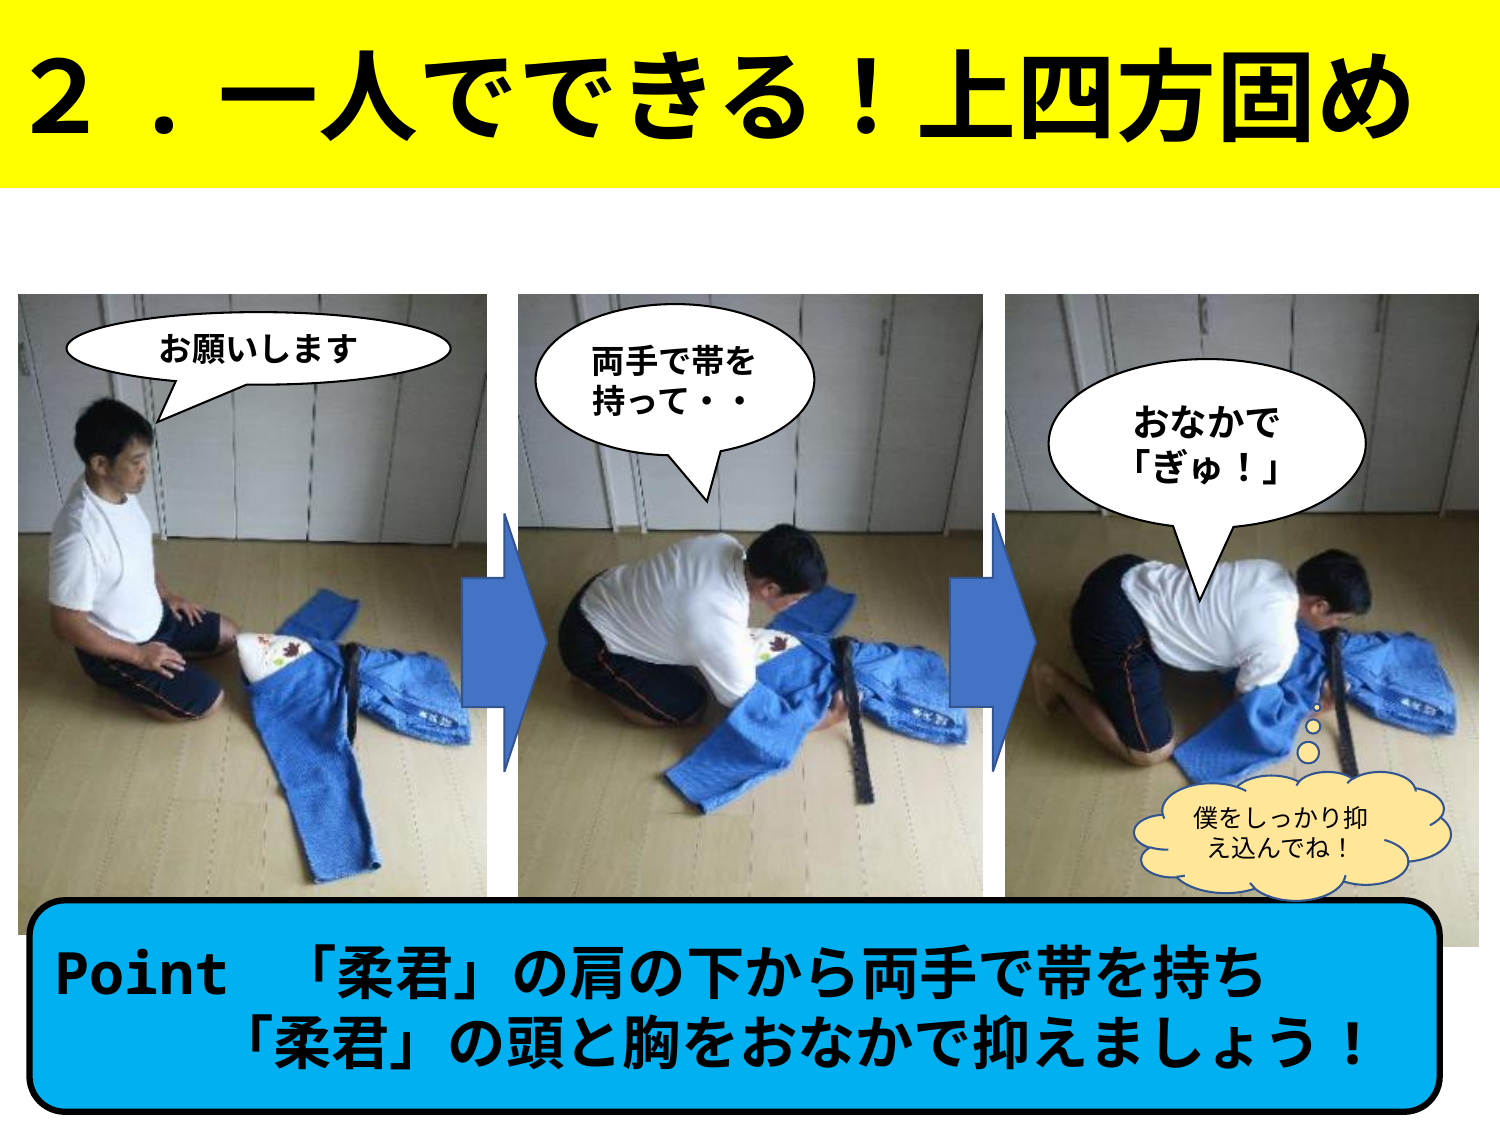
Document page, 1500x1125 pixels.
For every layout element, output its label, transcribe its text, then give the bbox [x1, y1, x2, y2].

text_box [983, 512, 1004, 772]
picture [518, 294, 983, 902]
picture [18, 294, 487, 935]
picture [1004, 294, 1479, 947]
text_box ２.一人でできる！上四方固め [0, 0, 1500, 188]
text_box Point 「柔君」の肩の下から両手で帯を持ち 「柔君」の頭と胸をおなかで抑えましょう! [28, 899, 1441, 1113]
text_box [486, 513, 518, 773]
